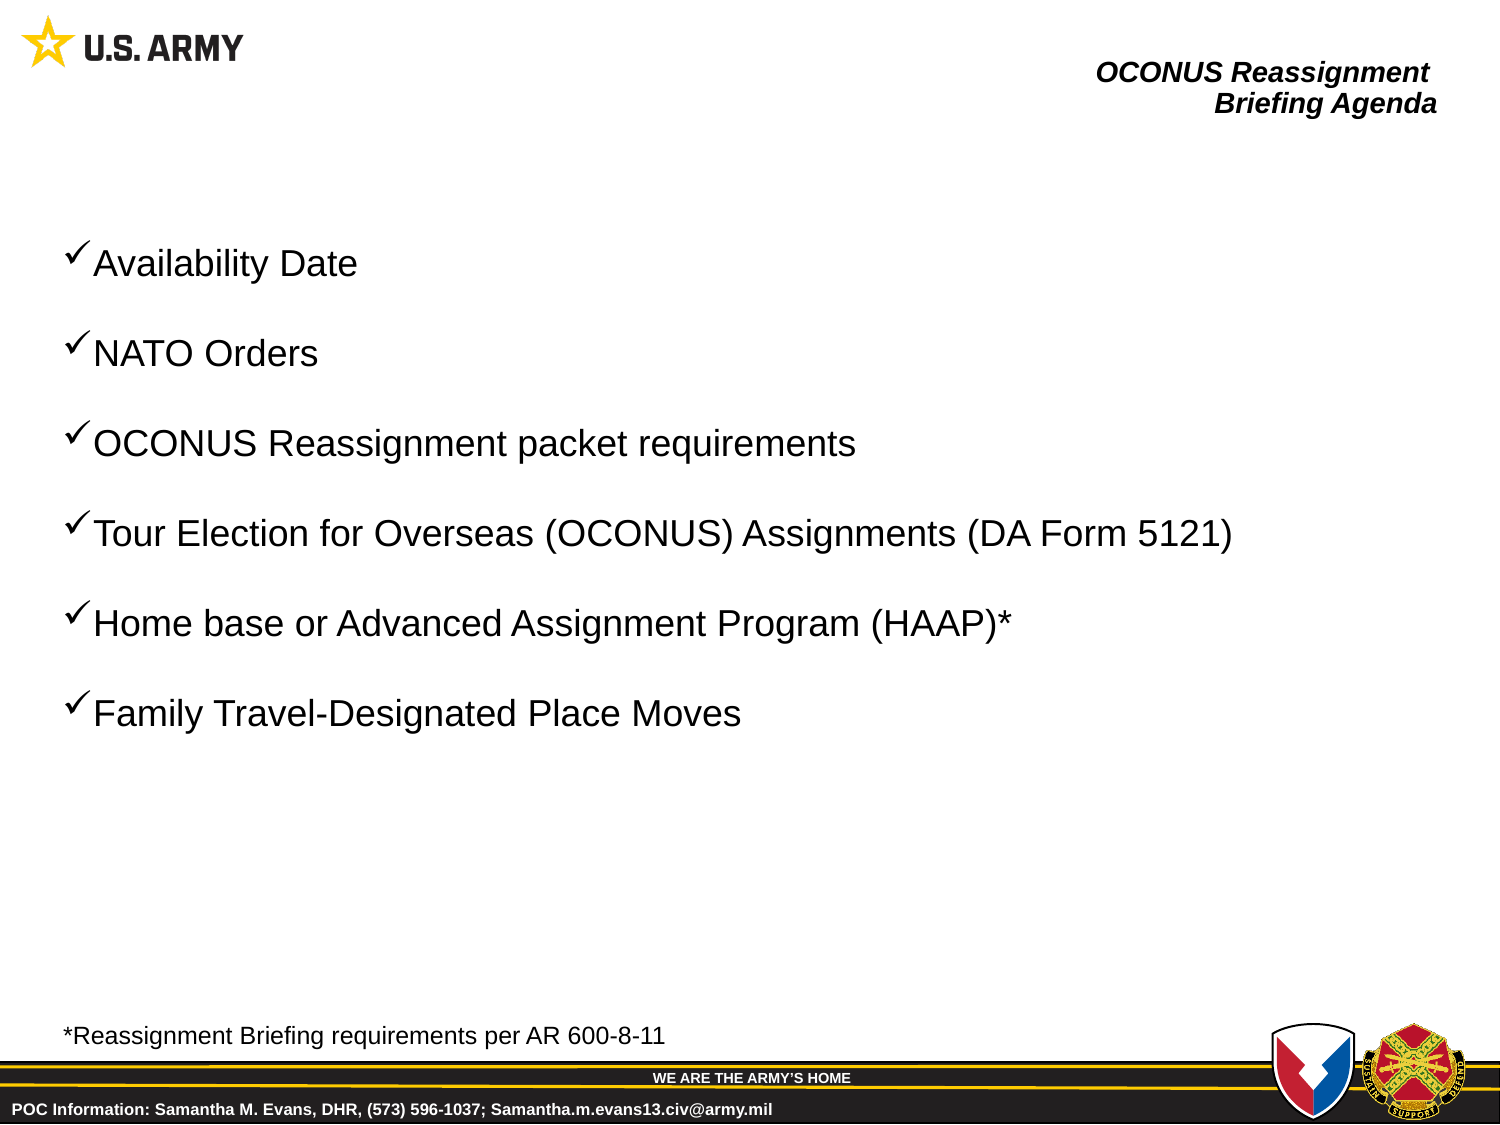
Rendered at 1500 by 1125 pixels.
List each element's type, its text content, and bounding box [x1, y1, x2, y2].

title OCONUS Reassignment Briefing Agenda [105, 49, 1453, 129]
picture [1361, 1022, 1466, 1121]
text_box *Reassignment Briefing requirements per AR 600-8-11 [48, 1012, 683, 1087]
list Availability Date NATO Orders OCONUS Reassignment packet requirements Tour Election for Overseas (OCONUS) Assignments (DA Form 5121) Home base or Advanced Assignment Program (HAAP)* Family Travel-Designated Place Moves [47, 185, 1453, 1040]
picture [0, 0, 269, 93]
